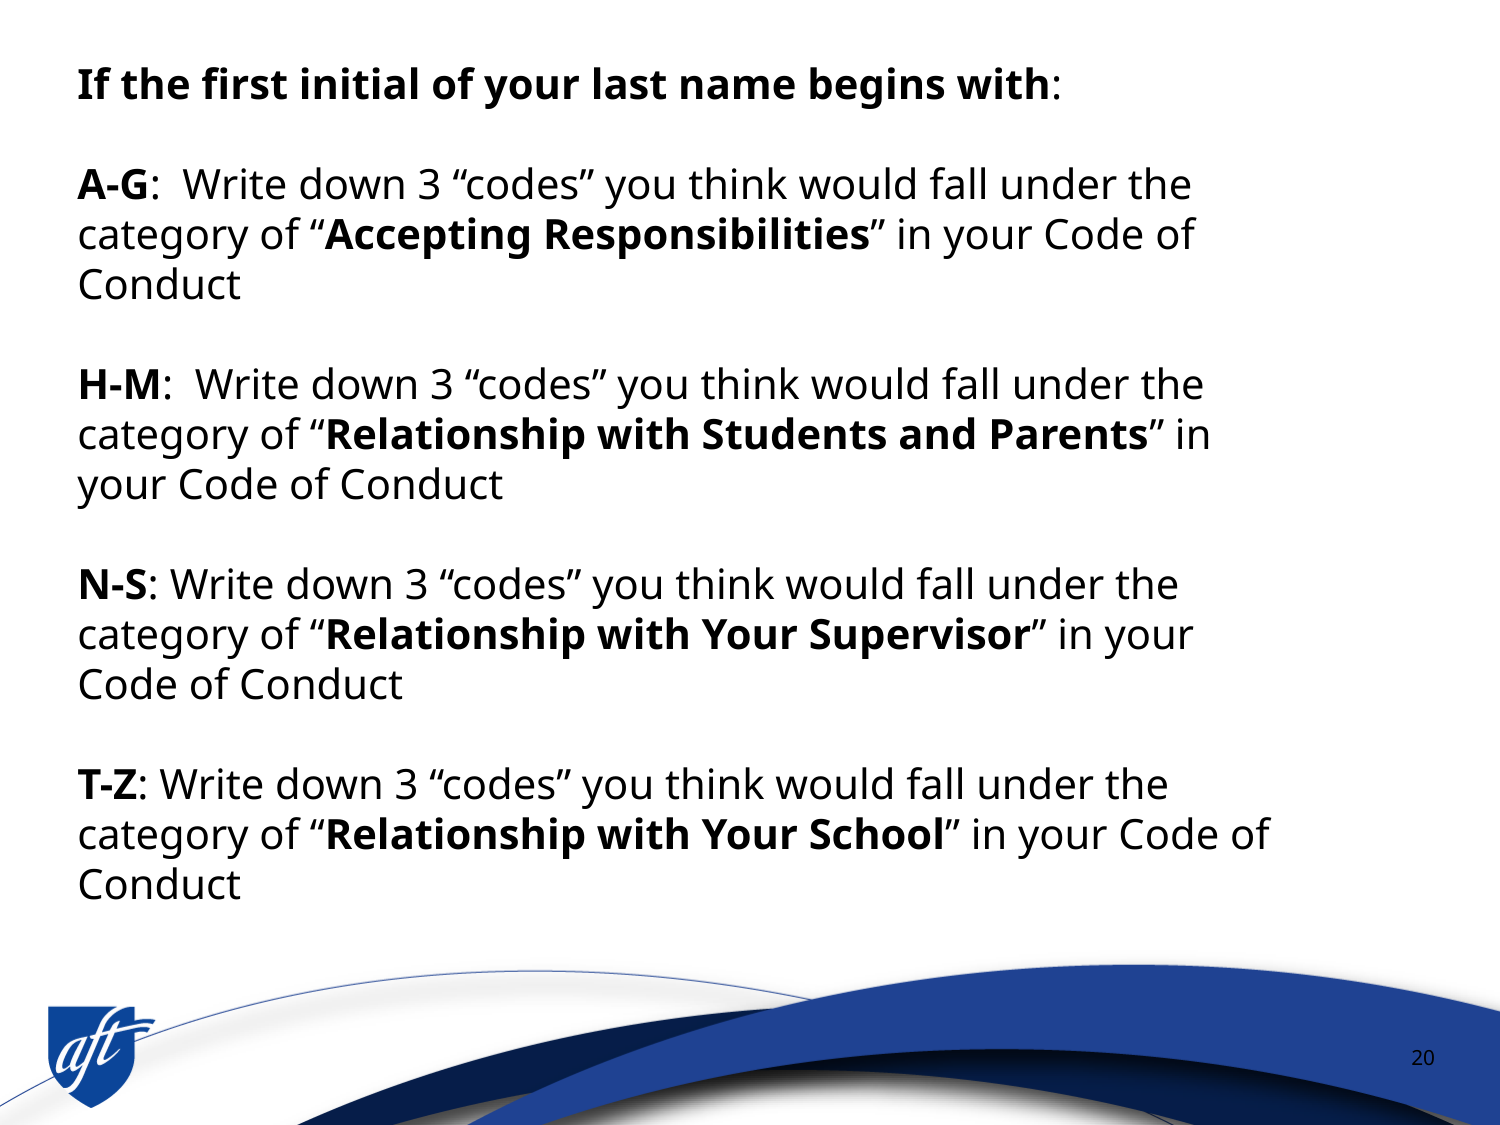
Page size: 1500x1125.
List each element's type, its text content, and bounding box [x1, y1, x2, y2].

picture [0, 0, 1500, 1125]
text_box If the first initial of your last name begins with: A-G: Write down 3 “codes” you think would fall under the category of “Accepting Responsibilities” in your Code of Conduct H-M: Write down 3 “codes” you think would fall under the category of “Relationship with Students and Parents” in your Code of Conduct N-S: Write down 3 “codes” you think would fall under the category of “Relationship with Your Supervisor” in your Code of Conduct T-Z: Write down 3 “codes” you think would fall under the category of “Relationship with Your School” in your Code of Conduct [62, 50, 1313, 1125]
slide_number 20 [1313, 1037, 1451, 1088]
